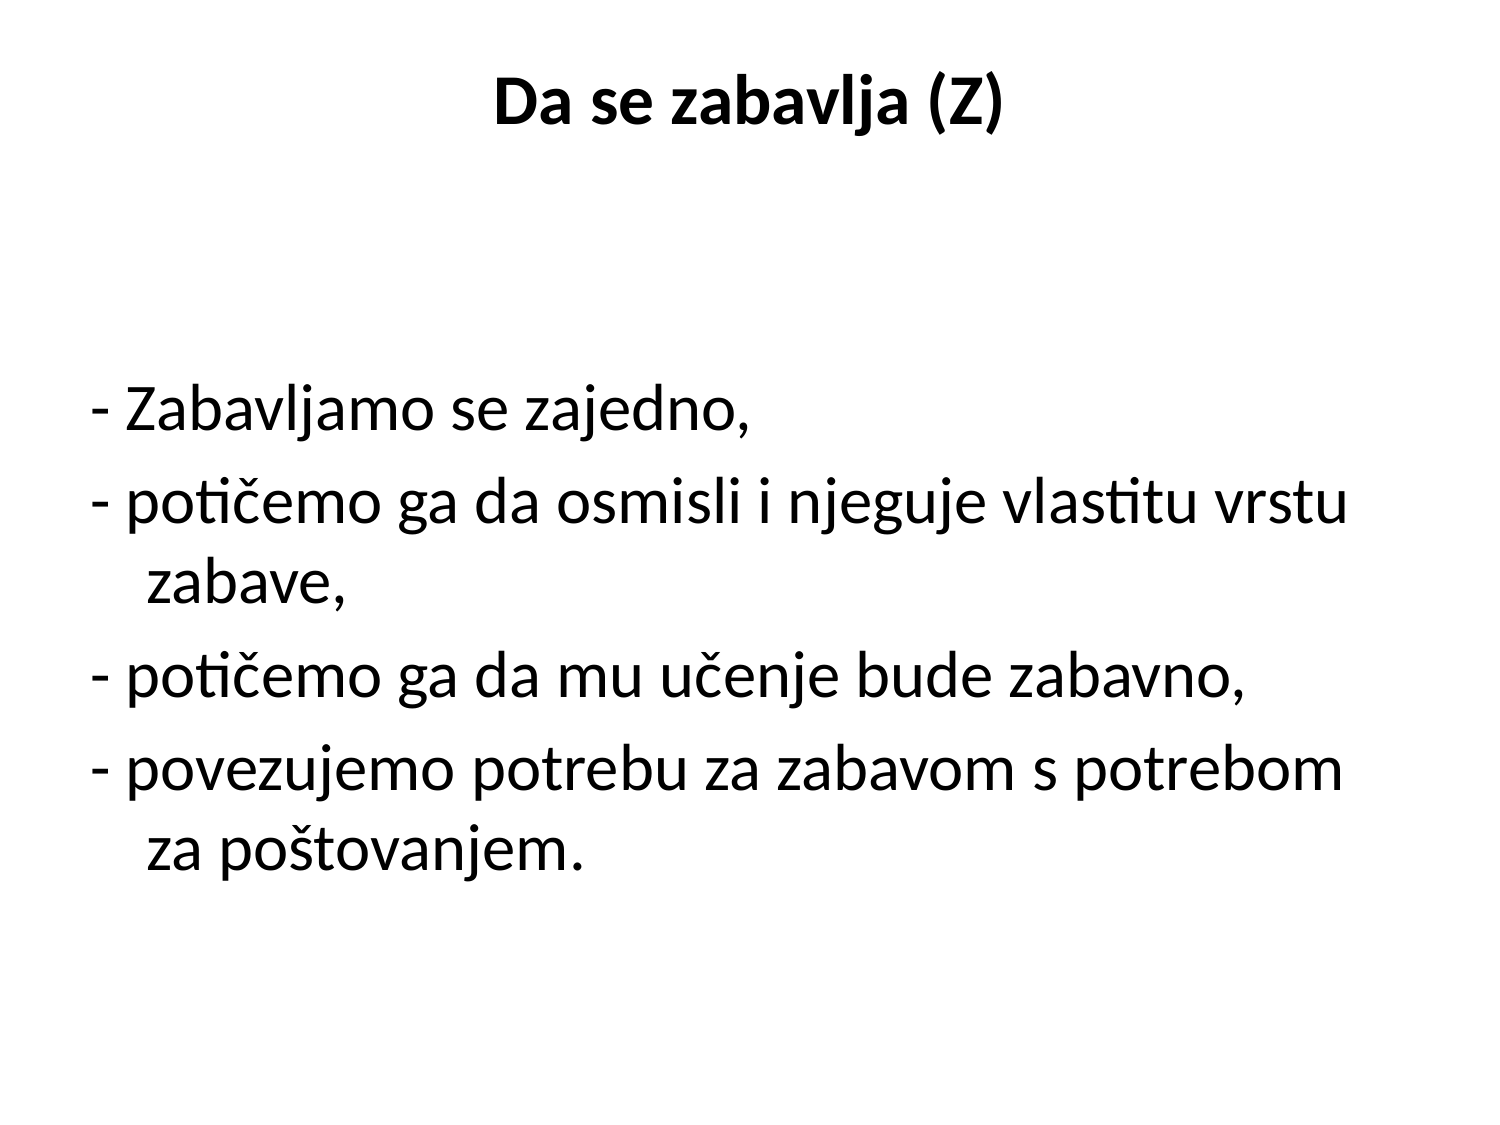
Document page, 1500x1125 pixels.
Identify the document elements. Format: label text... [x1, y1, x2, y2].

title Da se zabavlja (Z) [75, 45, 1425, 233]
list - Zabavljamo se zajedno, - potičemo ga da osmisli i njeguje vlastitu vrstu zabave, - potičemo ga da mu učenje bude zabavno, - povezujemo potrebu za zabavom s potrebom za poštovanjem. [75, 262, 1425, 1005]
